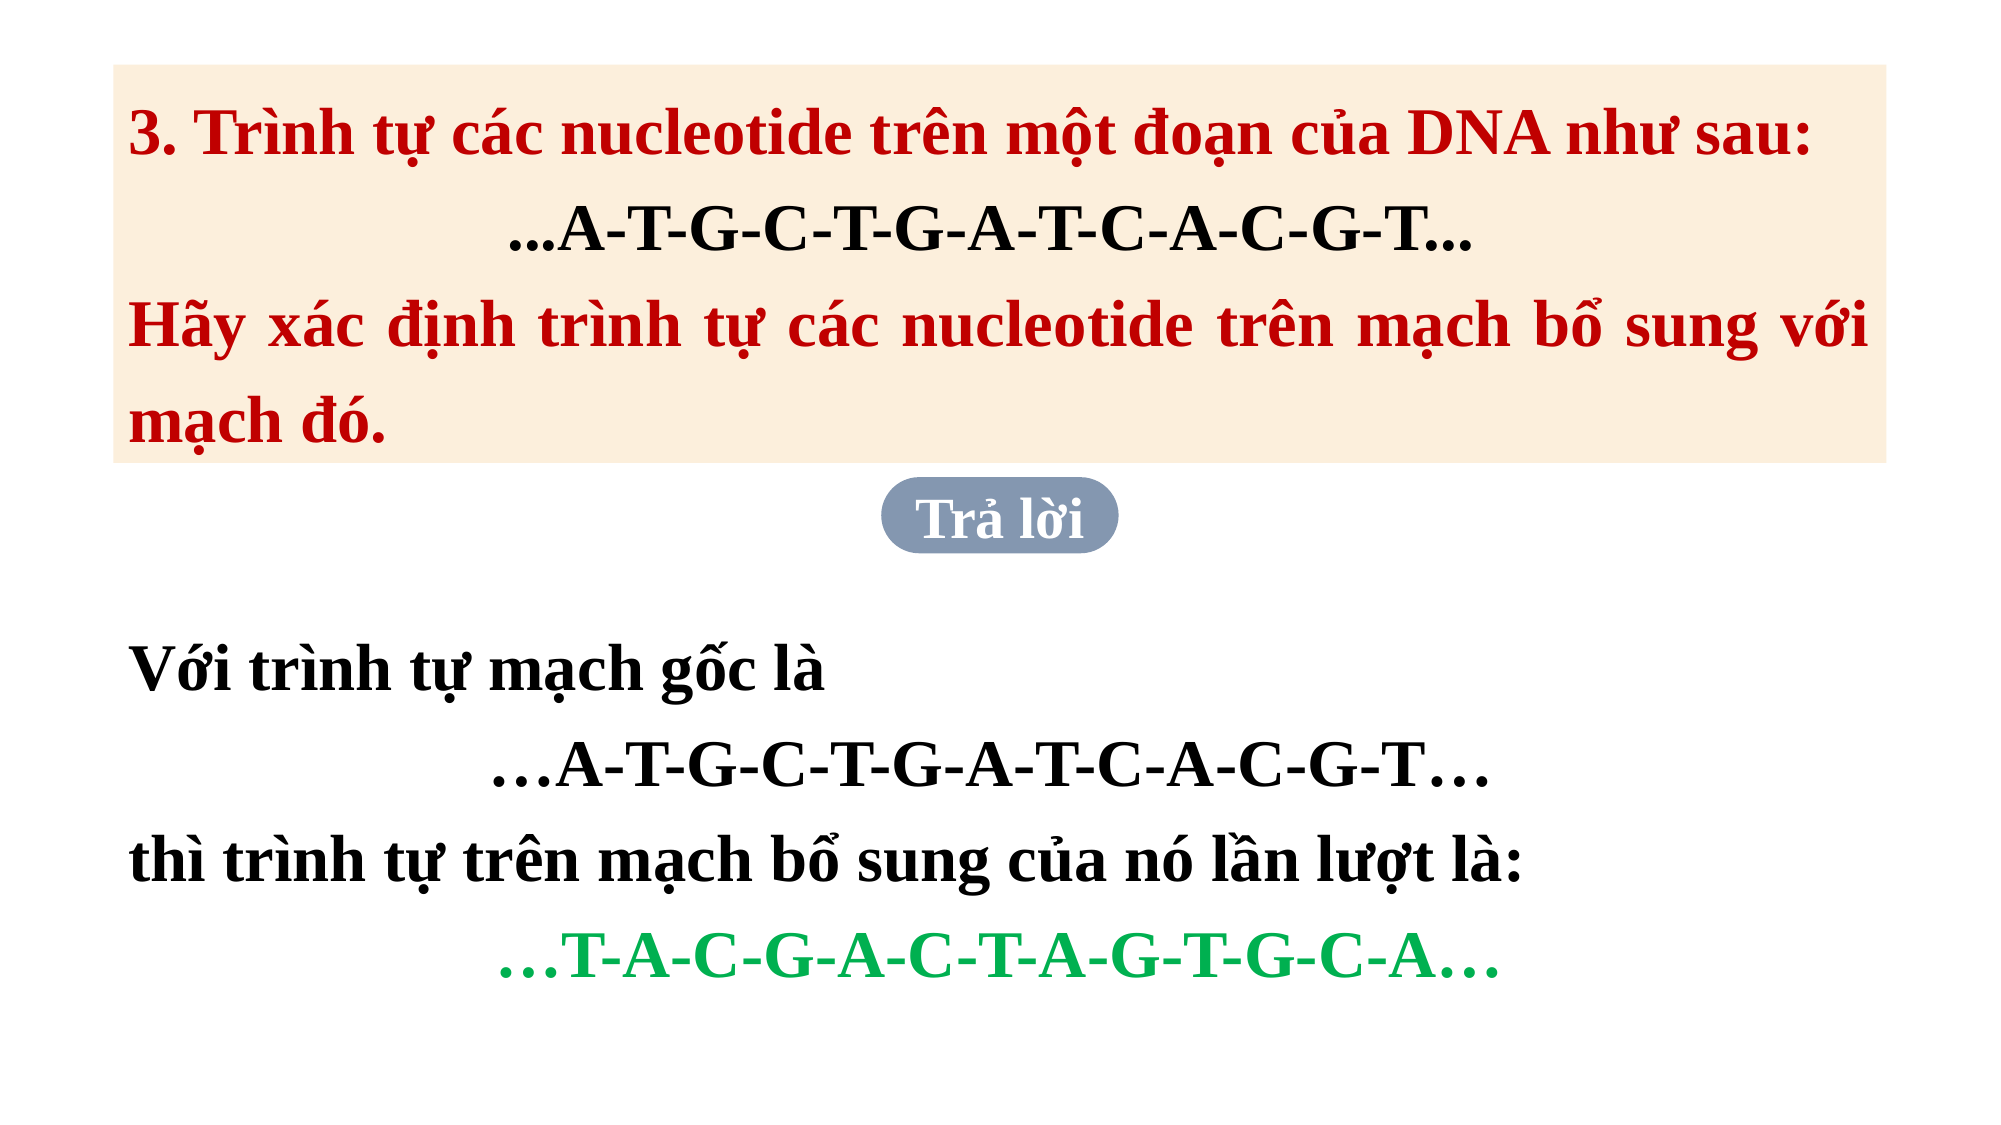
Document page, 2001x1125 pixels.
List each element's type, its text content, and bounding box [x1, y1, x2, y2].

text_box Với trình tự mạch gốc là …A-T-G-C-T-G-A-T-C-A-C-G-T… thì trình tự trên mạch bổ sung của nó lần lượt là: …T-A-C-G-A-C-T-A-G-T-G-C-A… [113, 600, 1887, 999]
text_box 3. Trình tự các nucleotide trên một đoạn của DNA như sau: ...A-T-G-C-T-G-A-T-C-A-C-G-T... Hãy xác định trình tự các nucleotide trên mạch bổ sung với mạch đó. [113, 64, 1887, 463]
text_box Trả lời [880, 476, 1120, 554]
